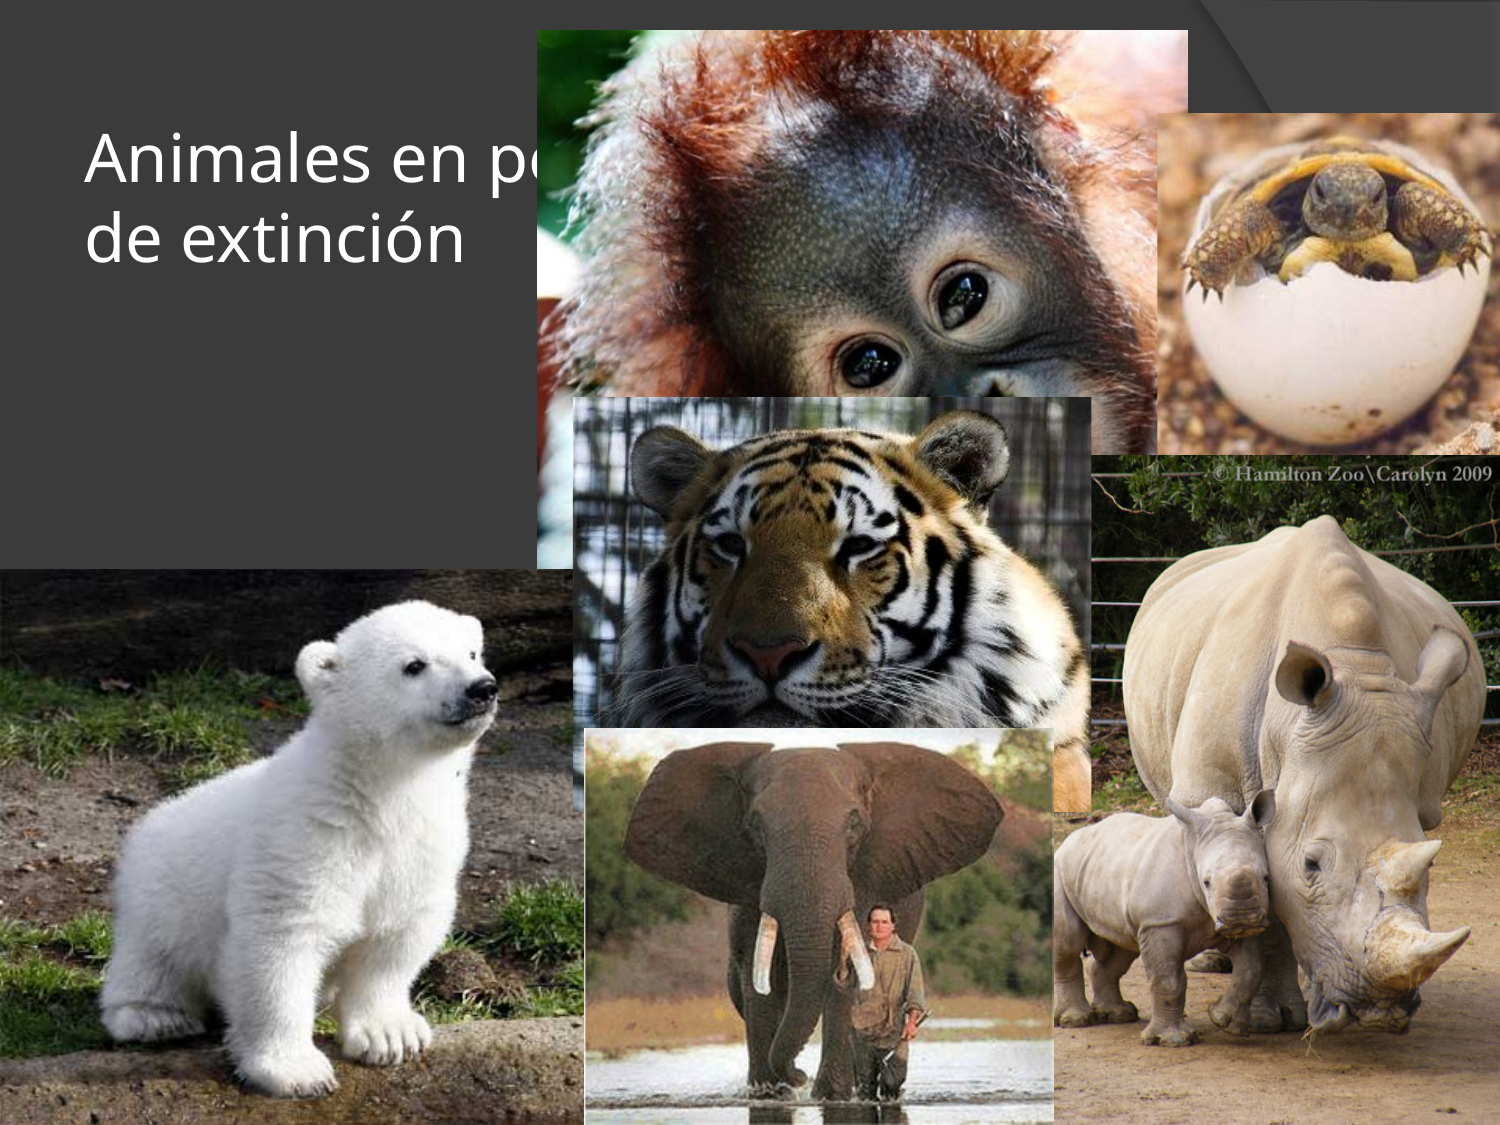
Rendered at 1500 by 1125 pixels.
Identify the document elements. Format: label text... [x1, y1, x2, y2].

picture [1063, 455, 1500, 1125]
title Animales en peligro de extinción [76, 101, 529, 290]
picture [0, 569, 576, 1125]
picture [1157, 113, 1500, 448]
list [572, 396, 1092, 812]
picture [537, 30, 1188, 562]
picture [584, 727, 1054, 1125]
